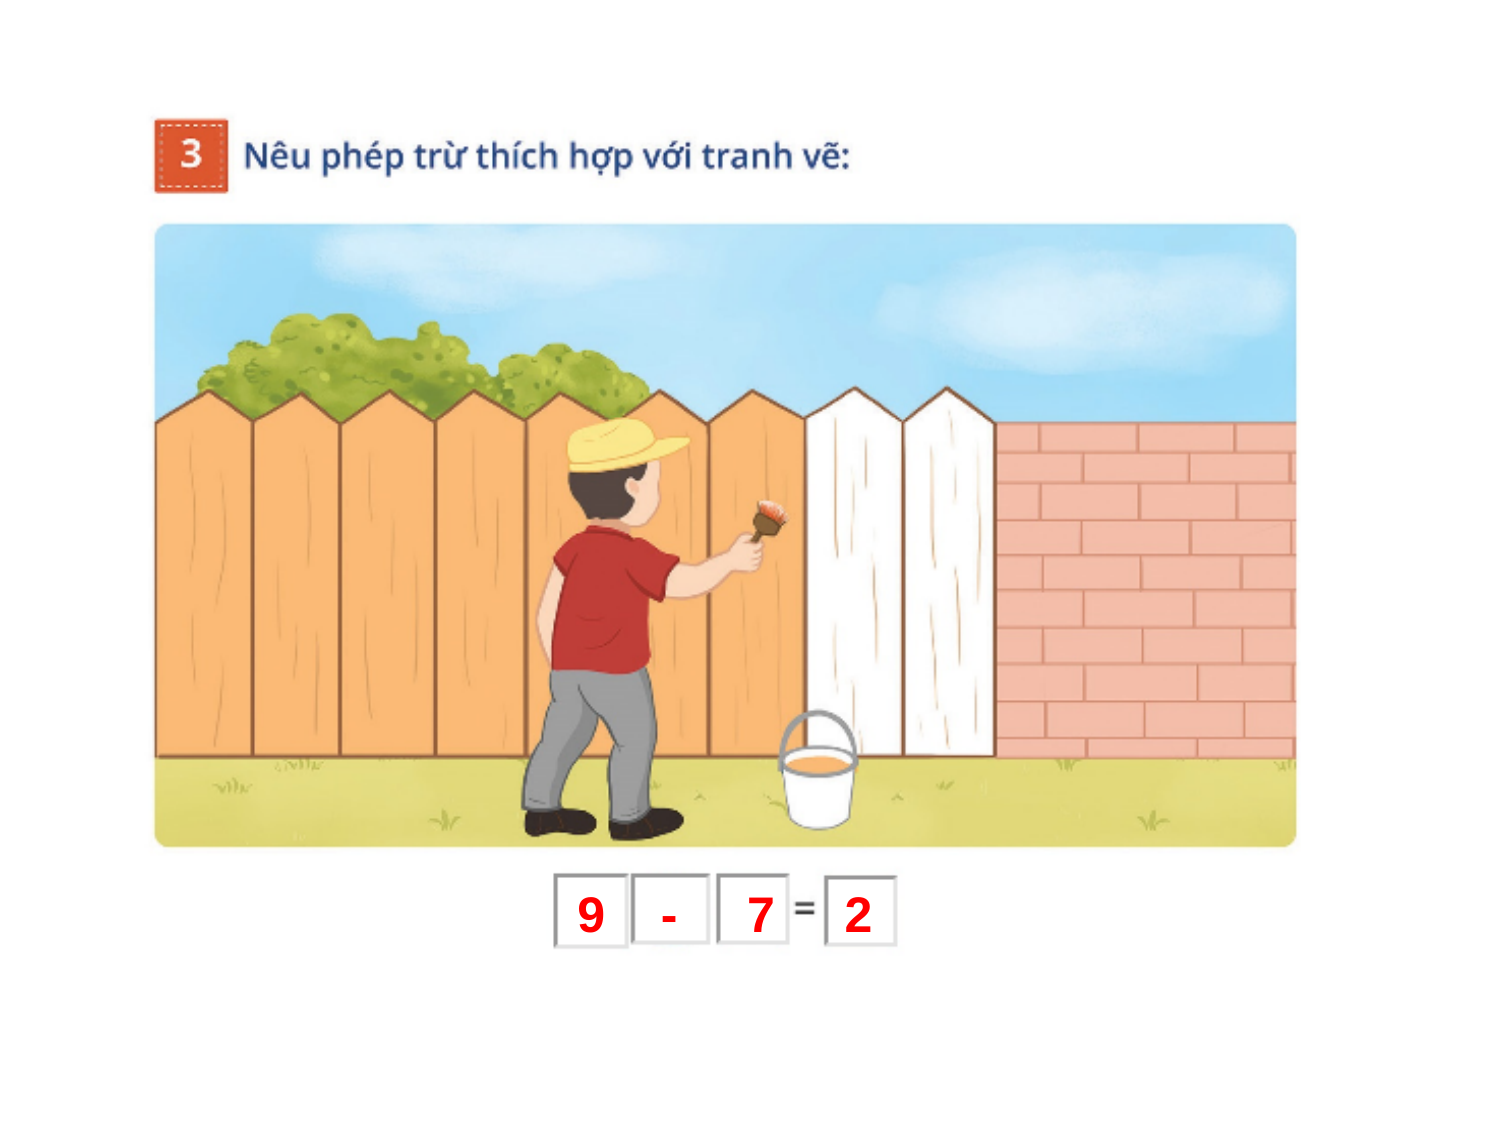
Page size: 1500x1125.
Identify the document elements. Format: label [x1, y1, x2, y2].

picture [137, 74, 1313, 994]
